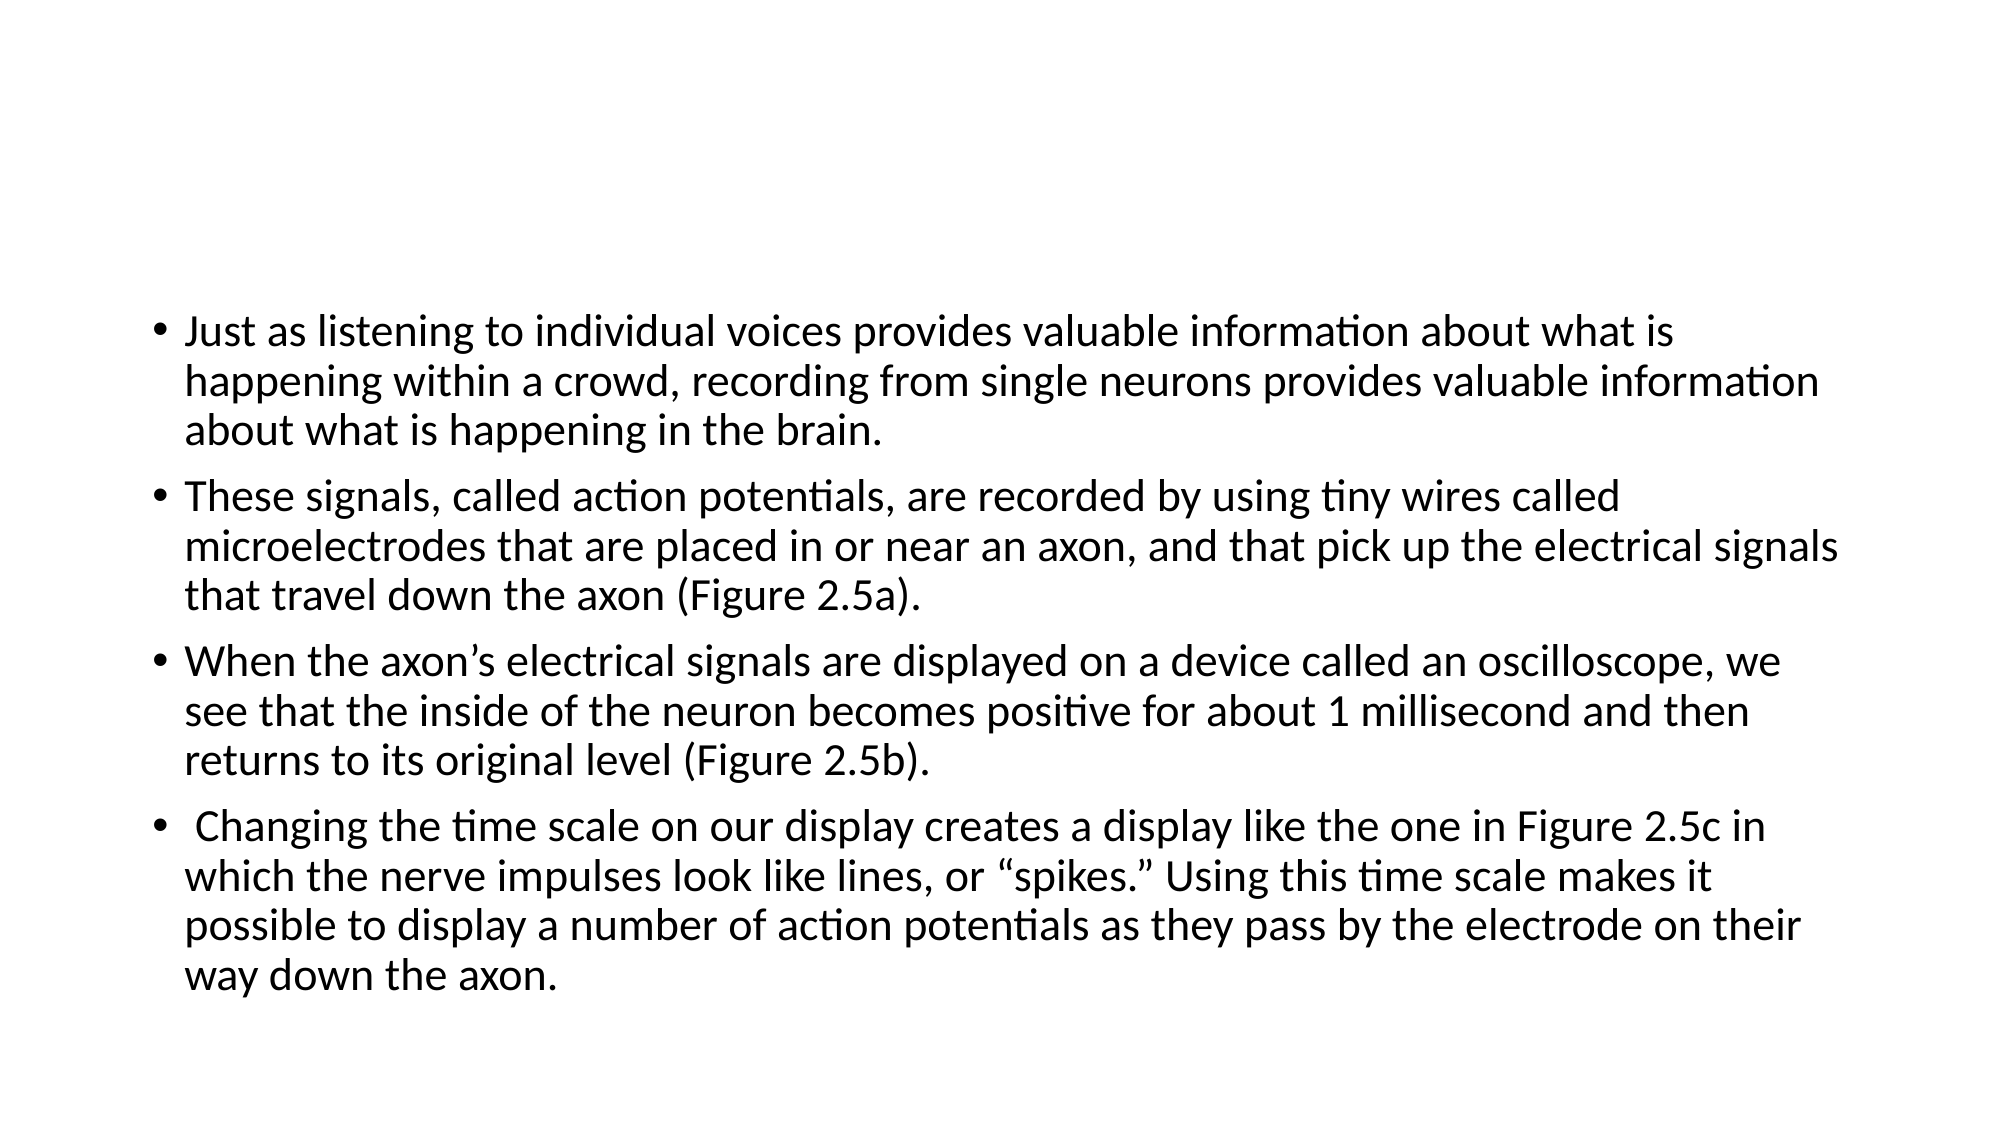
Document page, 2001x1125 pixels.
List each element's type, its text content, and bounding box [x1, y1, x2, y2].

list Just as listening to individual voices provides valuable information about what is happening within a crowd, recording from single neurons provides valuable information about what is happening in the brain. These signals, called action potentials, are recorded by using tiny wires called microelectrodes that are placed in or near an axon, and that pick up the electrical signals that travel down the axon (Figure 2.5a). When the axon’s electrical signals are displayed on a device called an oscilloscope, we see that the inside of the neuron becomes positive for about 1 millisecond and then returns to its original level (Figure 2.5b). Changing the time scale on our display creates a display like the one in Figure 2.5c in which the nerve impulses look like lines, or “spikes.” Using this time scale makes it possible to display a number of action potentials as they pass by the electrode on their way down the axon. [137, 299, 1863, 1014]
